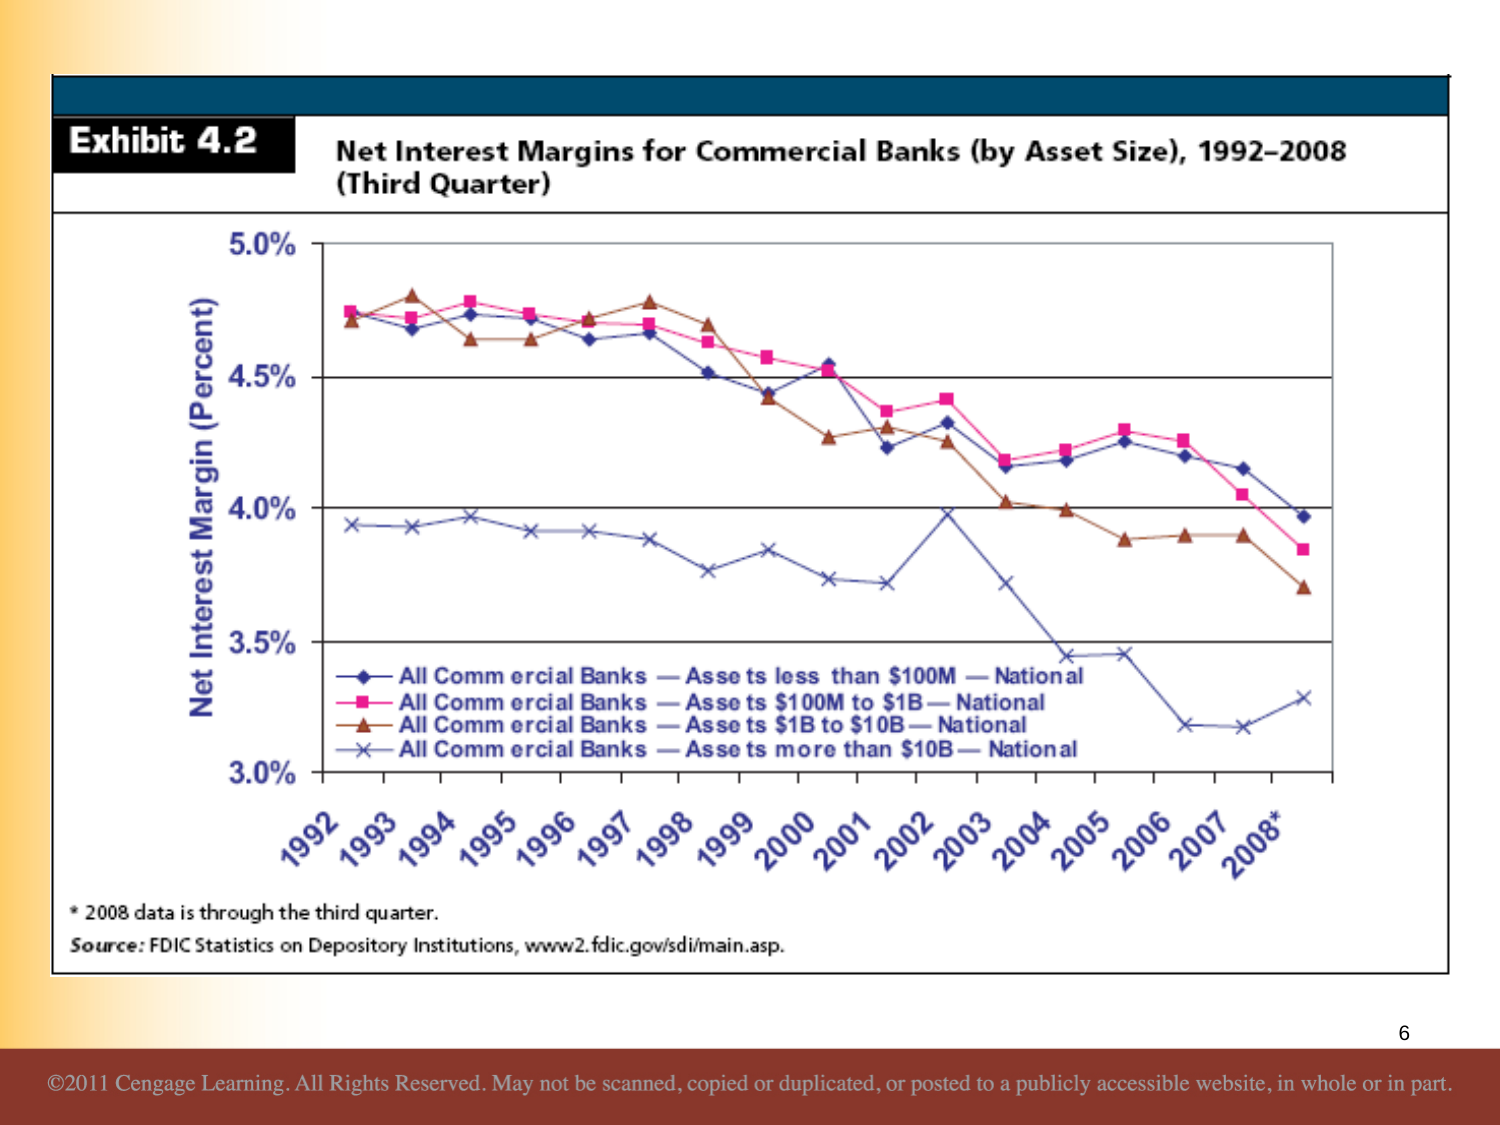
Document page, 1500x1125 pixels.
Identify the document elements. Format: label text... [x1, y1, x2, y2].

picture [0, 0, 1500, 1125]
slide_number 6 [1112, 1012, 1426, 1088]
